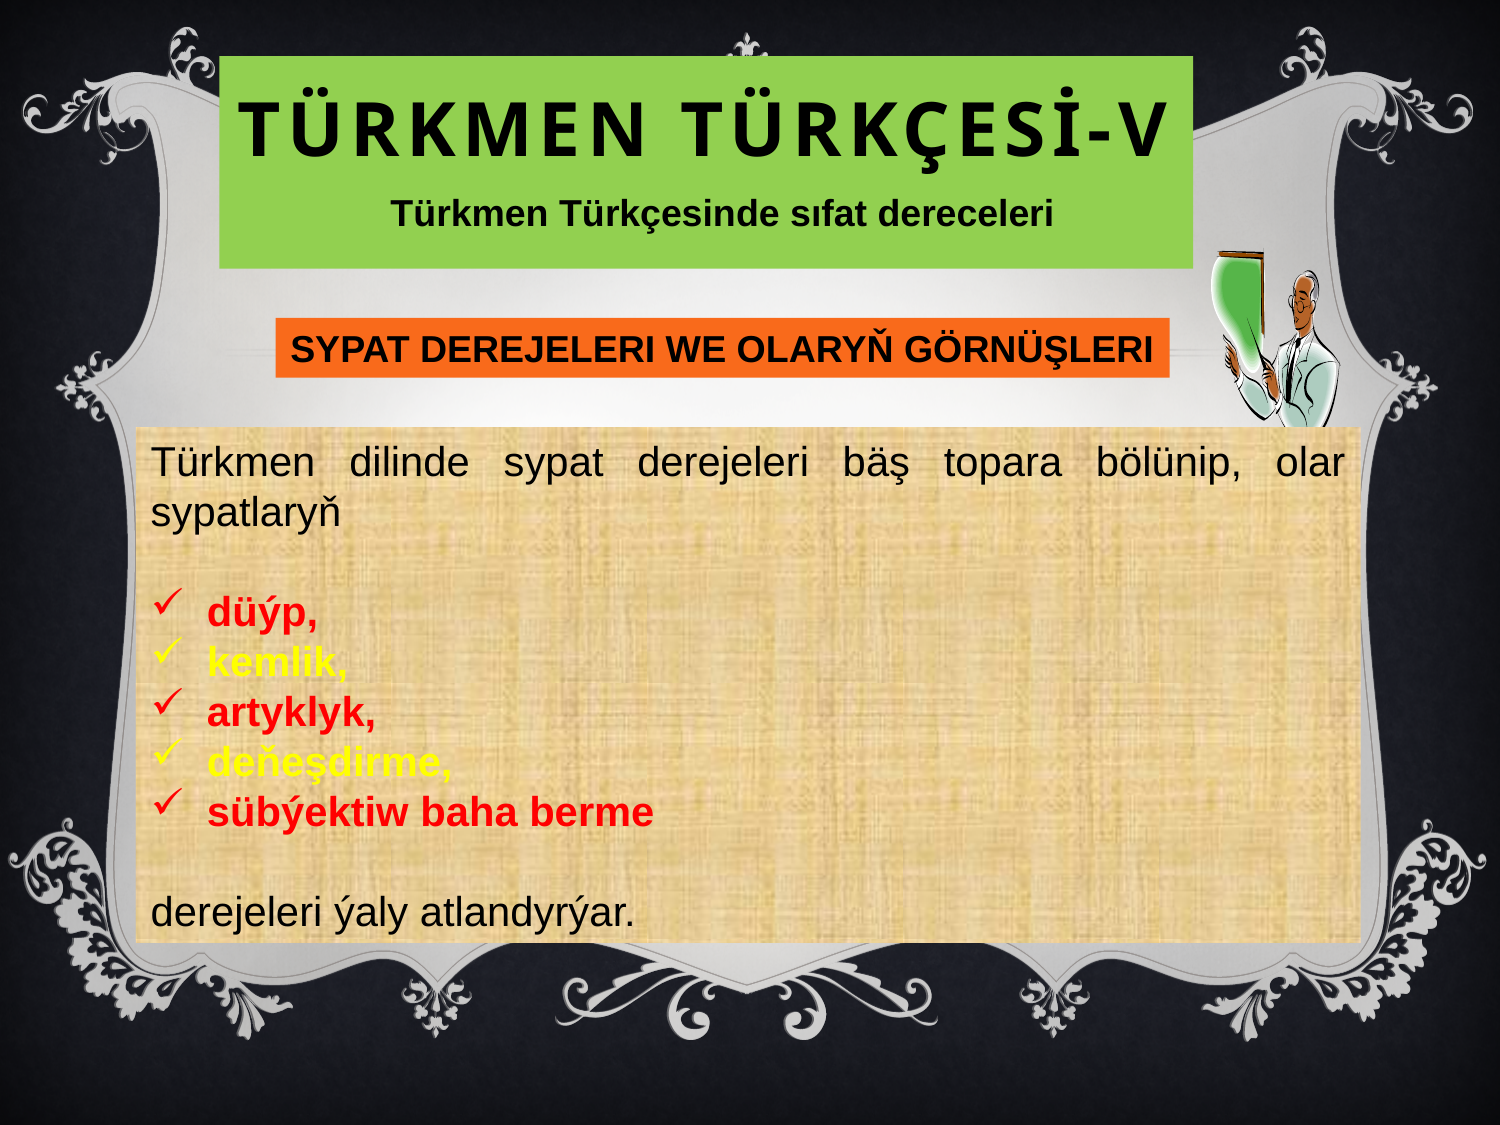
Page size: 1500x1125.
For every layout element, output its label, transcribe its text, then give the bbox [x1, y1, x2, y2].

title TÜRKMEN TÜRKÇESİ-V [219, 56, 1194, 269]
picture [0, 0, 1500, 1125]
text_box Türkmen dilinde sypat derejeleri bäş topara bölünip, olar sypatlaryň düýp, kemlik, artyklyk, deňeşdirme, sübýektiw baha berme derejeleri ýaly atlandyrýar. [135, 427, 1361, 943]
text_box Türkmen Türkçesinde sıfat dereceleri [375, 181, 1070, 242]
text_box SYPAT DEREJELERI WE OLARYŇ GÖRNÜŞLERI [275, 317, 1170, 378]
